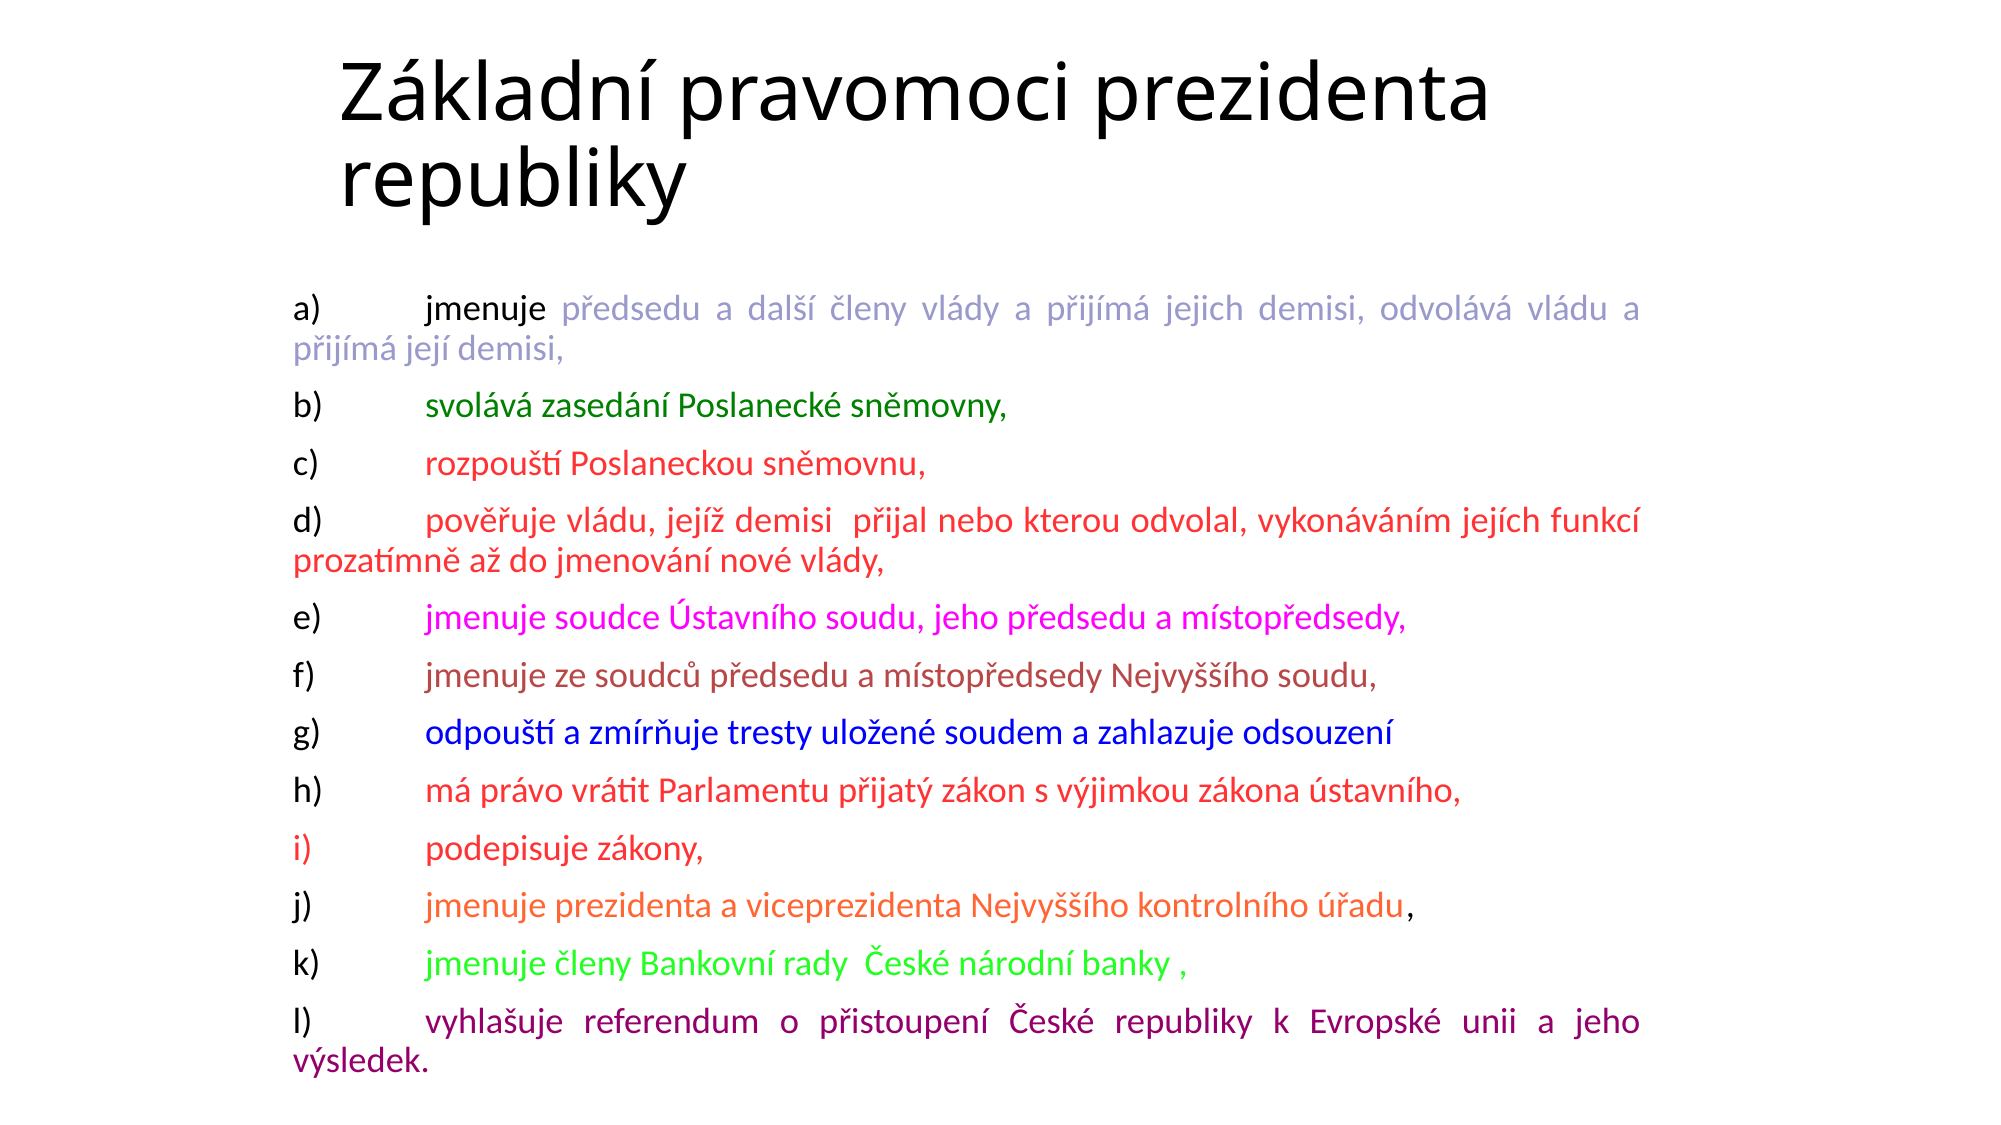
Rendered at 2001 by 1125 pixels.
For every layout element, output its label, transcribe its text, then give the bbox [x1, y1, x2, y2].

subtitle a) jmenuje předsedu a další členy vlády a přijímá jejich demisi, odvolává vládu a přijímá její demisi, b) svolává zasedání Poslanecké sněmovny, c) rozpouští Poslaneckou sněmovnu, d) pověřuje vládu, jejíž demisi přijal nebo kterou odvolal, vykonáváním jejích funkcí prozatímně až do jmenování nové vlády, e) jmenuje soudce Ústavního soudu, jeho předsedu a místopředsedy, f) jmenuje ze soudců předsedu a místopředsedy Nejvyššího soudu, g) odpouští a zmírňuje tresty uložené soudem a zahlazuje odsouzení h) má právo vrátit Parlamentu přijatý zákon s výjimkou zákona ústavního, i) podepisuje zákony, j) jmenuje prezidenta a viceprezidenta Nejvyššího kontrolního úřadu, k) jmenuje členy Bankovní rady České národní banky , l) vyhlašuje referendum o přistoupení České republiky k Evropské unii a jeho výsledek. [292, 160, 1643, 1087]
title Základní pravomoci prezidenta republiky [324, 45, 1675, 232]
